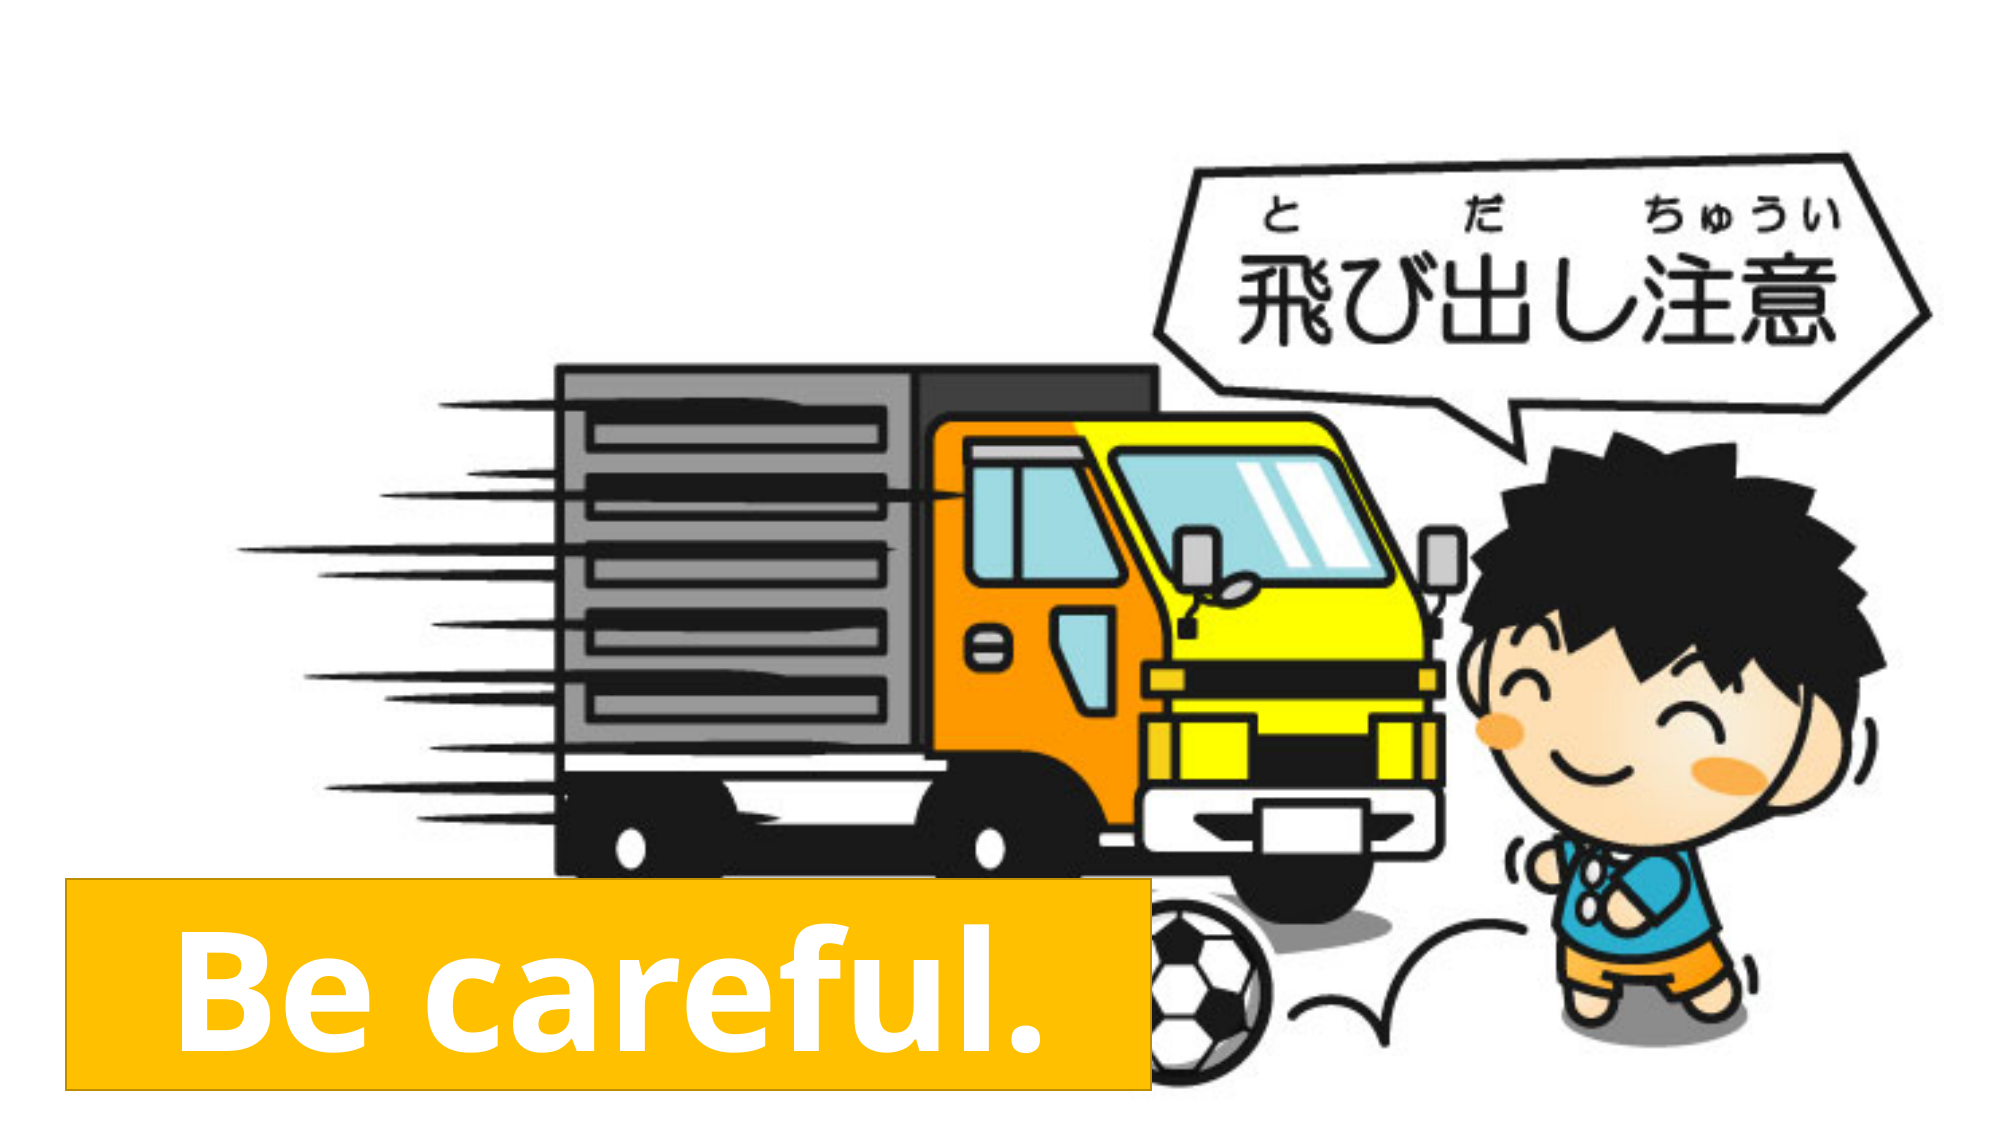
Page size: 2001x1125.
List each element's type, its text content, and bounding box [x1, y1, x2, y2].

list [184, 111, 1944, 1105]
text_box Be careful. [65, 878, 184, 1091]
